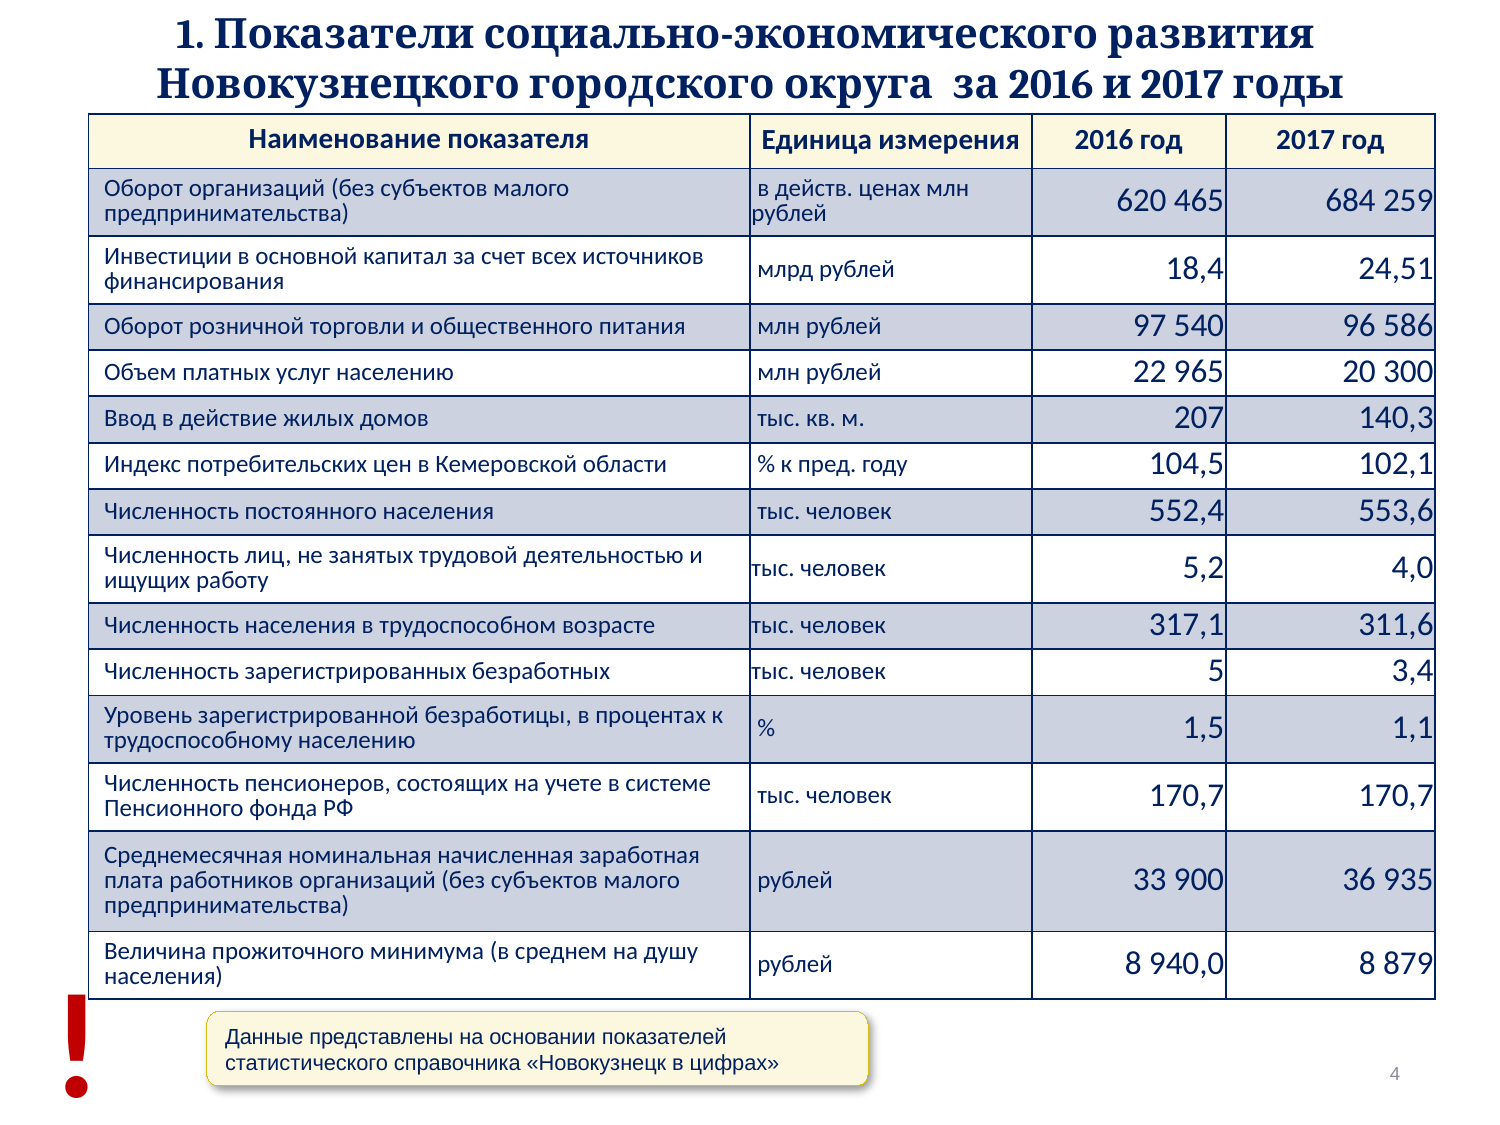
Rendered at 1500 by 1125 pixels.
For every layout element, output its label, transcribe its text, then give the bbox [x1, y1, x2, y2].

table_cell 33 900 [1033, 832, 1225, 931]
table_cell тыс. человек [751, 604, 1031, 648]
table_cell 104,5 [1033, 444, 1225, 488]
table_cell 620 465 [1033, 169, 1225, 235]
table_cell Численность пенсионеров, состоящих на учете в системе Пенсионного фонда РФ [89, 764, 749, 830]
table_cell 317,1 [1033, 604, 1225, 648]
table_cell % [751, 696, 1031, 762]
table_header Единица измерения [751, 115, 1031, 168]
table_cell тыс. человек [751, 536, 1031, 602]
table_cell млн рублей [751, 305, 1031, 349]
table_cell 102,1 [1227, 444, 1434, 488]
table_cell тыс. человек [751, 490, 1031, 534]
table_cell 140,3 [1227, 397, 1434, 442]
table_cell тыс. кв. м. [751, 397, 1031, 442]
table_cell 5 [1033, 650, 1225, 695]
table_cell 22 965 [1033, 351, 1225, 395]
table_cell Численность постоянного населения [89, 490, 749, 534]
table_header 2017 год [1227, 115, 1434, 168]
table_cell 1,1 [1227, 696, 1434, 762]
table_cell 97 540 [1033, 305, 1225, 349]
table_cell Среднемесячная номинальная начисленная заработная плата работников организаций (без субъектов малого предпринимательства) [89, 832, 749, 931]
table_cell рублей [751, 832, 1031, 931]
table_cell 3,4 [1227, 650, 1434, 695]
table_header Наименование показателя [89, 115, 749, 168]
table_cell 18,4 [1033, 237, 1225, 303]
table_cell 5,2 [1033, 536, 1225, 602]
table_cell 684 259 [1227, 169, 1434, 235]
table_cell 96 586 [1227, 305, 1434, 349]
table_cell 170,7 [1227, 764, 1434, 830]
table_cell 170,7 [1033, 764, 1225, 830]
table_cell тыс. человек [751, 764, 1031, 830]
table_cell млрд рублей [751, 237, 1031, 303]
table_cell 1,5 [1033, 696, 1225, 762]
table_cell 20 300 [1227, 351, 1434, 395]
table_cell Численность населения в трудоспособном возрасте [89, 604, 749, 648]
text_box 1. Показатели социально-экономического развития Новокузнецкого городского округа за 2016 и 2017 годы [0, 0, 1500, 115]
table_cell Ввод в действие жилых домов [89, 397, 749, 442]
table_cell в действ. ценах млн рублей [751, 169, 1031, 235]
table_cell Инвестиции в основной капитал за счет всех источников финансирования [89, 237, 749, 303]
text_box Данные представлены на основании показателей статистического справочника «Новокузнецк в цифрах» [206, 1011, 869, 1086]
table_cell 8 940,0 [1033, 932, 1225, 998]
table_cell 553,6 [1227, 490, 1434, 534]
table_cell Величина прожиточного минимума (в среднем на душу населения) [89, 932, 749, 998]
table_cell Оборот организаций (без субъектов малого предпринимательства) [89, 169, 749, 235]
table_cell Численность лиц, не занятых трудовой деятельностью и ищущих работу [89, 536, 749, 602]
table_cell 552,4 [1033, 490, 1225, 534]
table_cell млн рублей [751, 351, 1031, 395]
table_cell рублей [751, 932, 1031, 998]
table_cell 36 935 [1227, 832, 1434, 931]
table_header 2016 год [1033, 115, 1225, 168]
table_cell Индекс потребительских цен в Кемеровской области [89, 444, 749, 488]
table_cell тыс. человек [751, 650, 1031, 695]
text_box ! [29, 940, 124, 1087]
table_cell Оборот розничной торговли и общественного питания [89, 305, 749, 349]
table_cell 207 [1033, 397, 1225, 442]
slide_number 4 [1078, 1042, 1416, 1103]
table_cell Численность зарегистрированных безработных [89, 650, 749, 695]
table_cell Объем платных услуг населению [89, 351, 749, 395]
table_cell Уровень зарегистрированной безработицы, в процентах к трудоспособному населению [89, 696, 749, 762]
table_cell 311,6 [1227, 604, 1434, 648]
table_cell 4,0 [1227, 536, 1434, 602]
table_cell 8 879 [1227, 932, 1434, 998]
table_cell 24,51 [1227, 237, 1434, 303]
table_cell % к пред. году [751, 444, 1031, 488]
